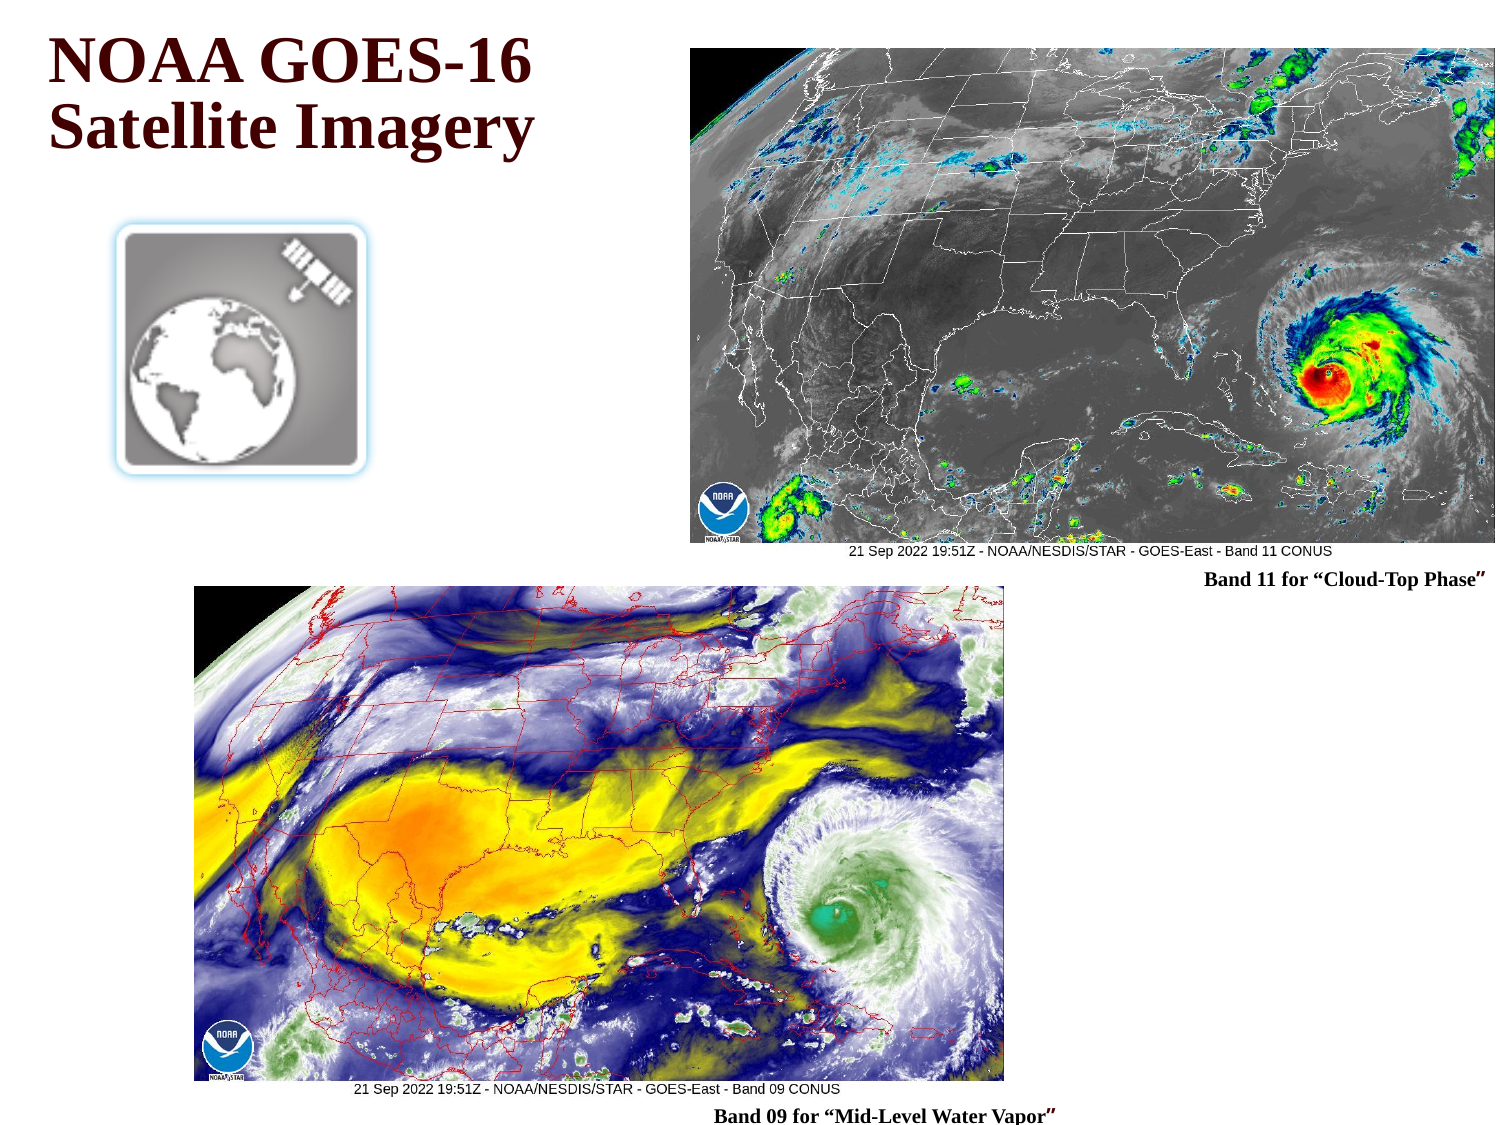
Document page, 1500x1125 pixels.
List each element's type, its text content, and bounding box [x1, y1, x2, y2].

picture [194, 585, 1004, 1097]
picture [690, 48, 1495, 559]
text_box NOAA GOES-16 Satellite Imagery [0, 21, 1483, 250]
text_box Band 11 for “Cloud-Top Phase” [1189, 532, 1500, 598]
text_box Band 09 for “Mid-Level Water Vapor” [699, 1070, 1087, 1125]
picture [100, 207, 385, 492]
